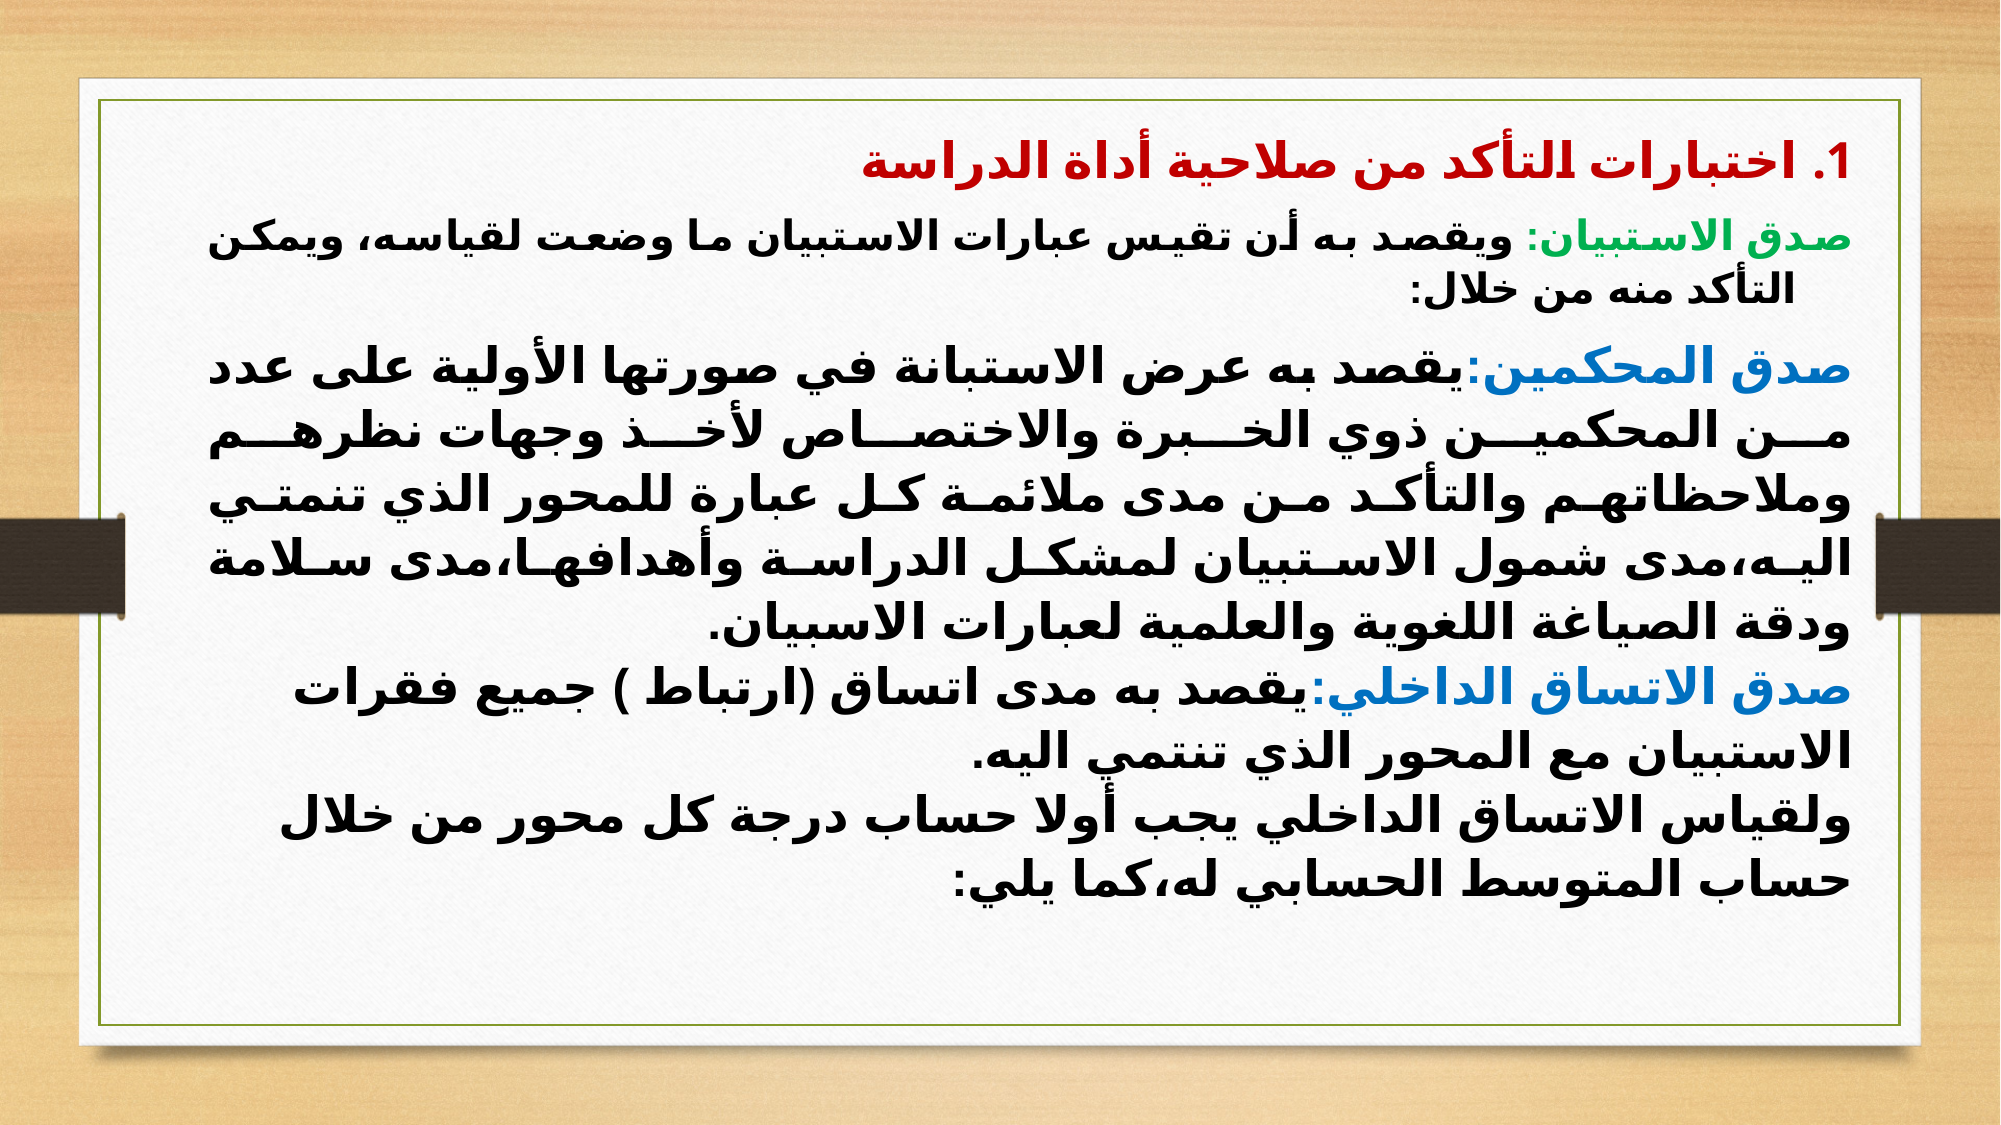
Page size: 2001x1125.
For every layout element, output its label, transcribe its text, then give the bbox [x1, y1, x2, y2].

picture [0, 0, 2001, 1125]
text_box اختبارات التأكد من صلاحية أداة الدراسة صدق الاستبيان: ويقصد به أن تقيس عبارات الاستبيان ما وضعت لقياسه، ويمكن التأكد منه من خلال: صدق المحكمين:يقصد به عرض الاستبانة في صورتها الأولية على عدد من المحكمين ذوي الخبرة والاختصاص لأخذ وجهات نظرهم وملاحظاتهم والتأكد من مدى ملائمة كل عبارة للمحور الذي تنمتي اليه،مدى شمول الاستبيان لمشكل الدراسة وأهدافها،مدى سلامة ودقة الصياغة اللغوية والعلمية لعبارات الاسبيان. صدق الاتساق الداخلي:يقصد به مدى اتساق (ارتباط ) جميع فقرات الاستبيان مع المحور الذي تنتمي اليه. ولقياس الاتساق الداخلي يجب أولا حساب درجة كل محور من خلال حساب المتوسط الحسابي له،كما يلي: [192, 117, 1869, 1091]
